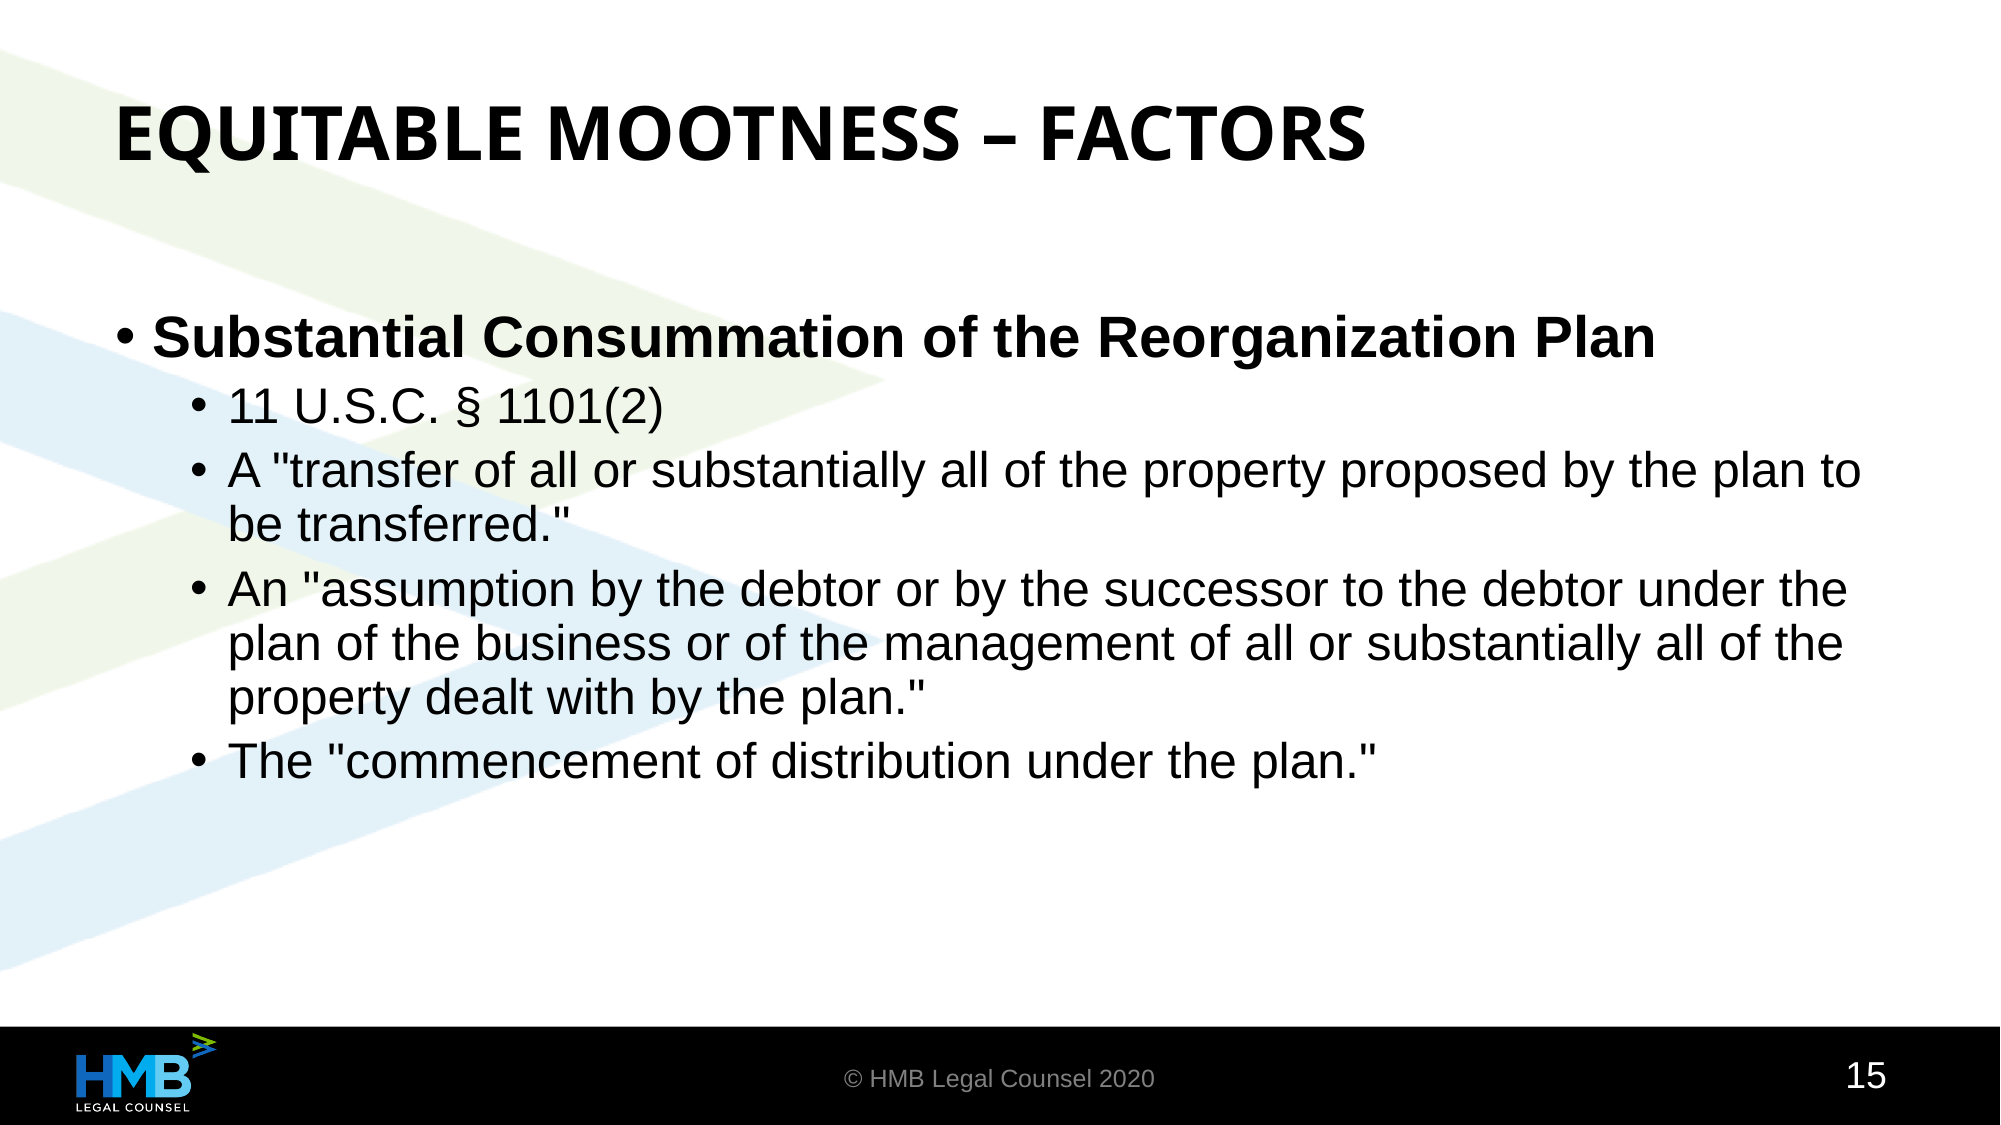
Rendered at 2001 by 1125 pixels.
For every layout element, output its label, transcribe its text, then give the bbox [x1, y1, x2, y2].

list EQUITABLE MOOTNESS – FACTORS [98, 88, 1897, 208]
picture [66, 1025, 221, 1123]
list Substantial Consummation of the Reorganization Plan 11 U.S.C. § 1101(2) A "transfer of all or substantially all of the property proposed by the plan to be transferred." An "assumption by the debtor or by the successor to the debtor under the plan of the business or of the management of all or substantially all of the property dealt with by the plan." The "commencement of distribution under the plan." [100, 229, 1897, 914]
